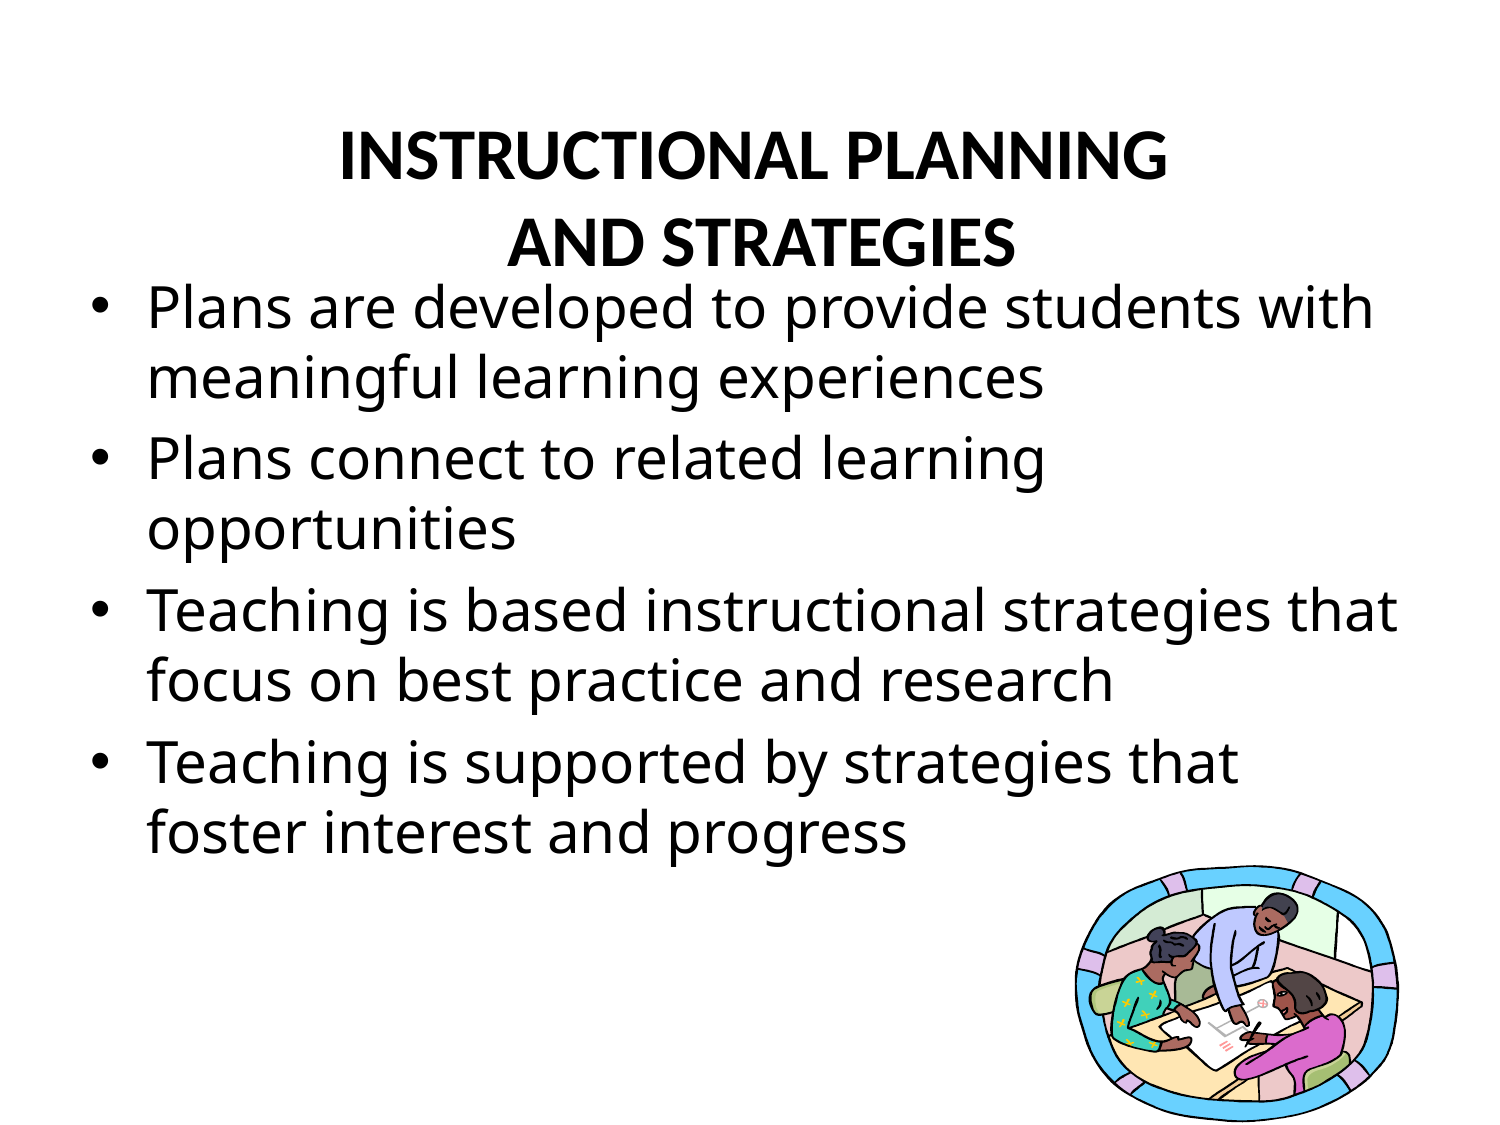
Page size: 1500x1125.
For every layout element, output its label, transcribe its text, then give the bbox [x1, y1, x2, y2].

title INSTRUCTIONAL PLANNING AND STRATEGIES [75, 98, 1450, 289]
picture [1074, 862, 1403, 1125]
list Plans are developed to provide students with meaningful learning experiences Plans connect to related learning opportunities Teaching is based instructional strategies that focus on best practice and research Teaching is supported by strategies that foster interest and progress [75, 262, 1425, 1005]
